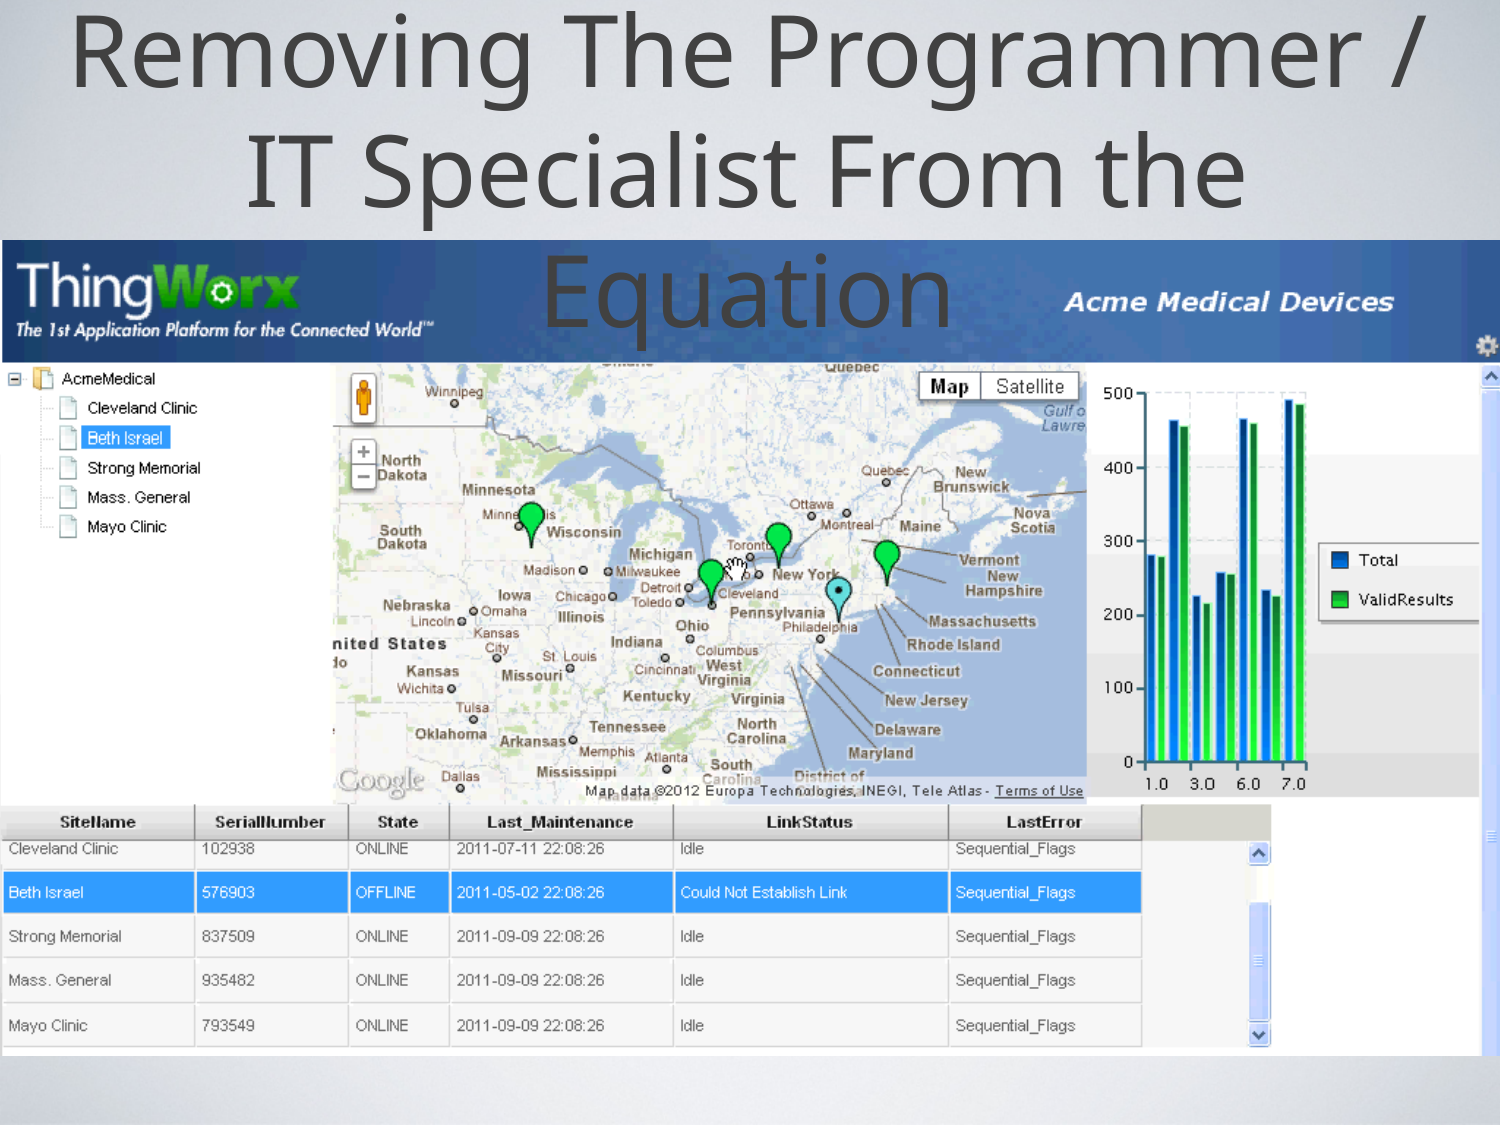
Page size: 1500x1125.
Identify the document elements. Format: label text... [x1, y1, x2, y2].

picture [0, 0, 1500, 1125]
text_box Removing The Programmer / IT Specialist From the Equation [42, 0, 1453, 168]
